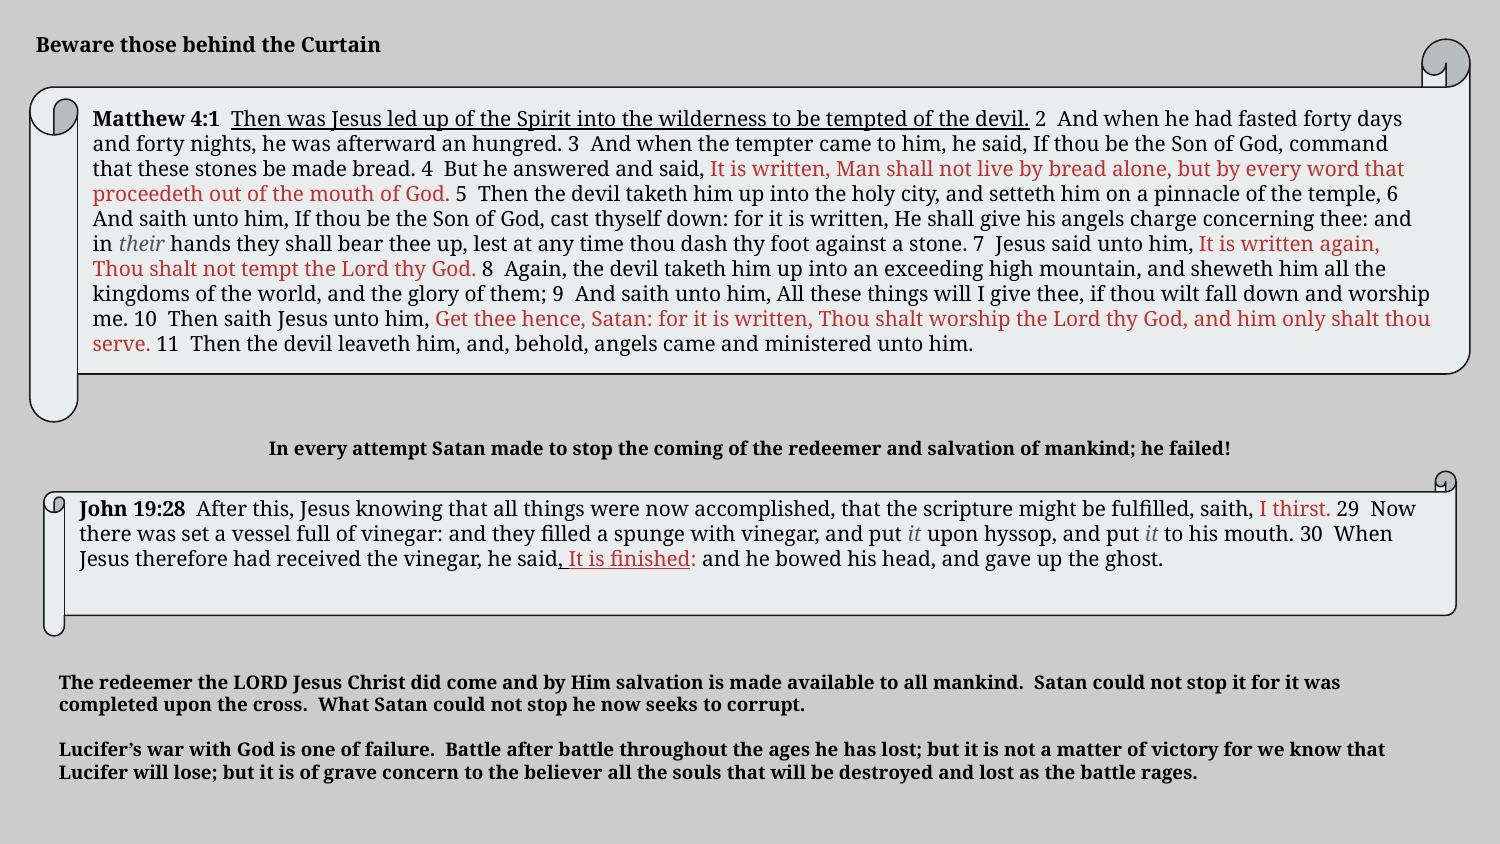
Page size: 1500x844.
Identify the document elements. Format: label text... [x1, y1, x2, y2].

text_box In every attempt Satan made to stop the coming of the redeemer and salvation of mankind; he failed! [39, 421, 1461, 472]
text_box John 19:28 After this, Jesus knowing that all things were now accomplished, that the scripture might be fulfilled, saith, I thirst. 29 Now there was set a vessel full of vinegar: and they filled a spunge with vinegar, and put it upon hyssop, and put it to his mouth. 30 When Jesus therefore had received the vinegar, he said, It is finished: and he bowed his head, and gave up the ghost. [43, 471, 1457, 636]
text_box The redeemer the LORD Jesus Christ did come and by Him salvation is made available to all mankind. Satan could not stop it for it was completed upon the cross. What Satan could not stop he now seeks to corrupt. Lucifer’s war with God is one of failure. Battle after battle throughout the ages he has lost; but it is not a matter of victory for we know that Lucifer will lose; but it is of grave concern to the believer all the souls that will be destroyed and lost as the battle rages. [43, 655, 1439, 821]
text_box Matthew 4:1 Then was Jesus led up of the Spirit into the wilderness to be tempted of the devil. 2 And when he had fasted forty days and forty nights, he was afterward an hungred. 3 And when the tempter came to him, he said, If thou be the Son of God, command that these stones be made bread. 4 But he answered and said, It is written, Man shall not live by bread alone, but by every word that proceedeth out of the mouth of God. 5 Then the devil taketh him up into the holy city, and setteth him on a pinnacle of the temple, 6 And saith unto him, If thou be the Son of God, cast thyself down: for it is written, He shall give his angels charge concerning thee: and in their hands they shall bear thee up, lest at any time thou dash thy foot against a stone. 7 Jesus said unto him, It is written again, Thou shalt not tempt the Lord thy God. 8 Again, the devil taketh him up into an exceeding high mountain, and sheweth him all the kingdoms of the world, and the glory of them; 9 And saith unto him, All these things will I give thee, if thou wilt fall down and worship me. 10 Then saith Jesus unto him, Get thee hence, Satan: for it is written, Thou shalt worship the Lord thy God, and him only shalt thou serve. 11 Then the devil leaveth him, and, behold, angels came and ministered unto him. [29, 39, 1470, 421]
text_box Beware those behind the Curtain [17, 16, 399, 74]
